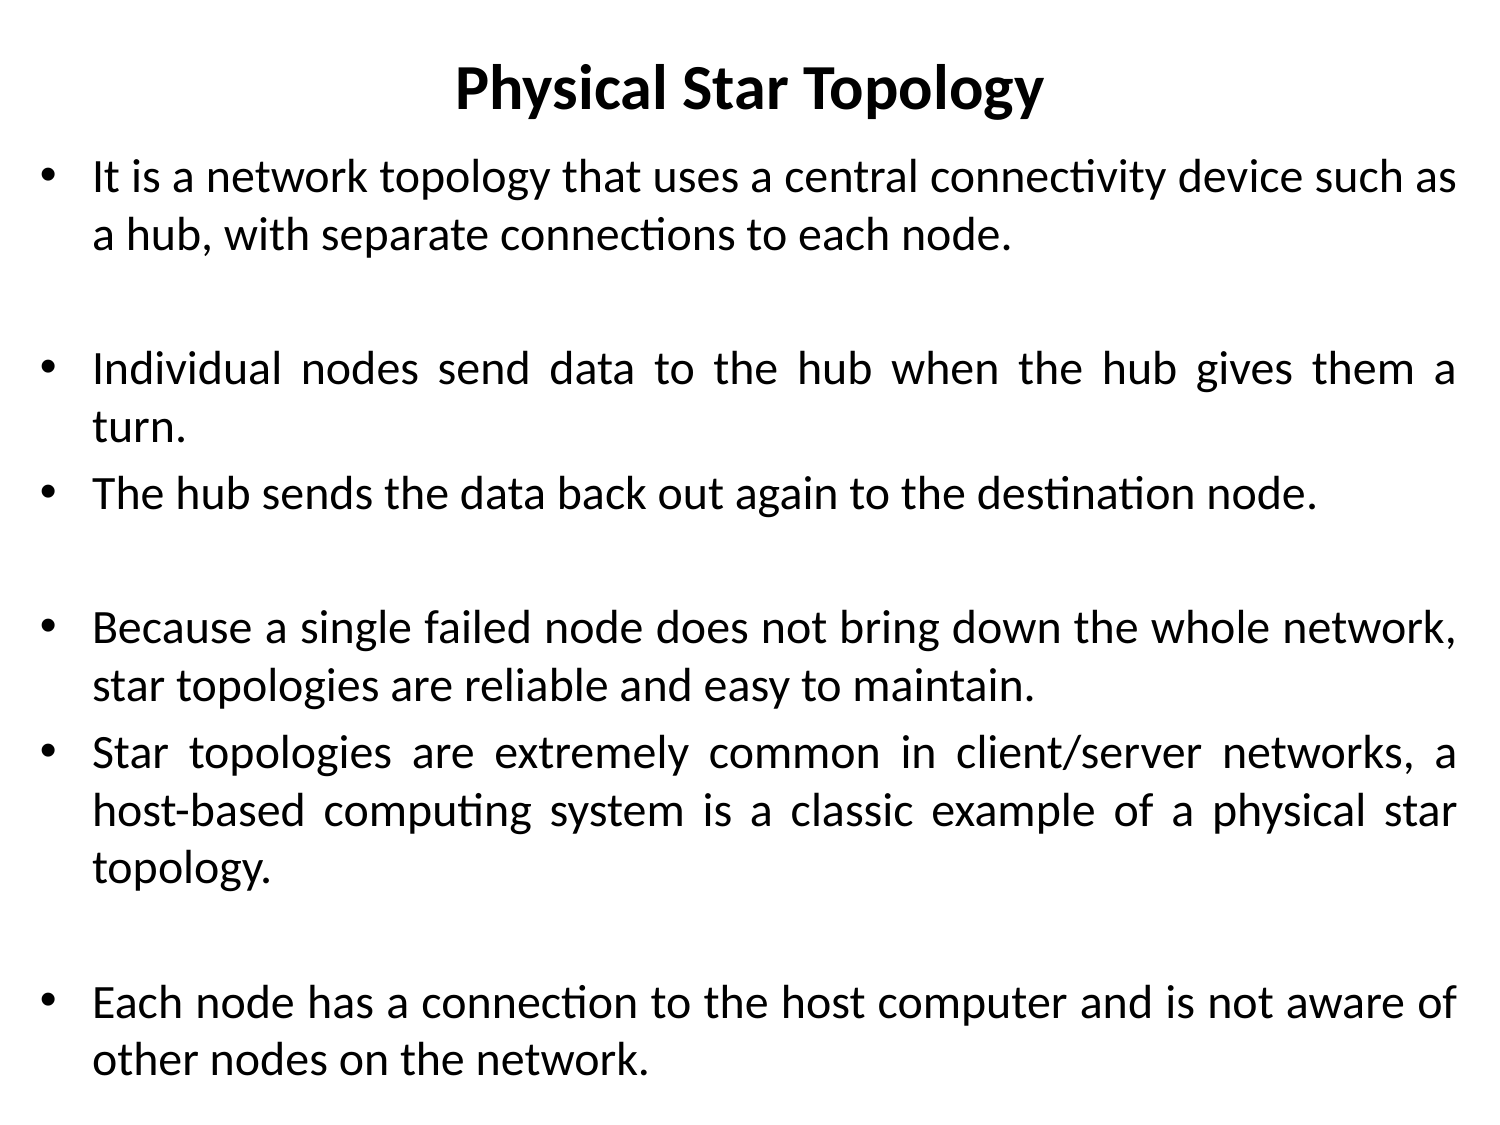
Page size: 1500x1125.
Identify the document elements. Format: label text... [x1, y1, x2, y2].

title Physical Star Topology [75, 37, 1425, 130]
list It is a network topology that uses a central connectivity device such as a hub, with separate connections to each node. Individual nodes send data to the hub when the hub gives them a turn. The hub sends the data back out again to the destination node. Because a single failed node does not bring down the whole network, star topologies are reliable and easy to maintain. Star topologies are extremely common in client/server networks, a host-based computing system is a classic example of a physical star topology. Each node has a connection to the host computer and is not aware of other nodes on the network. [24, 137, 1475, 1100]
